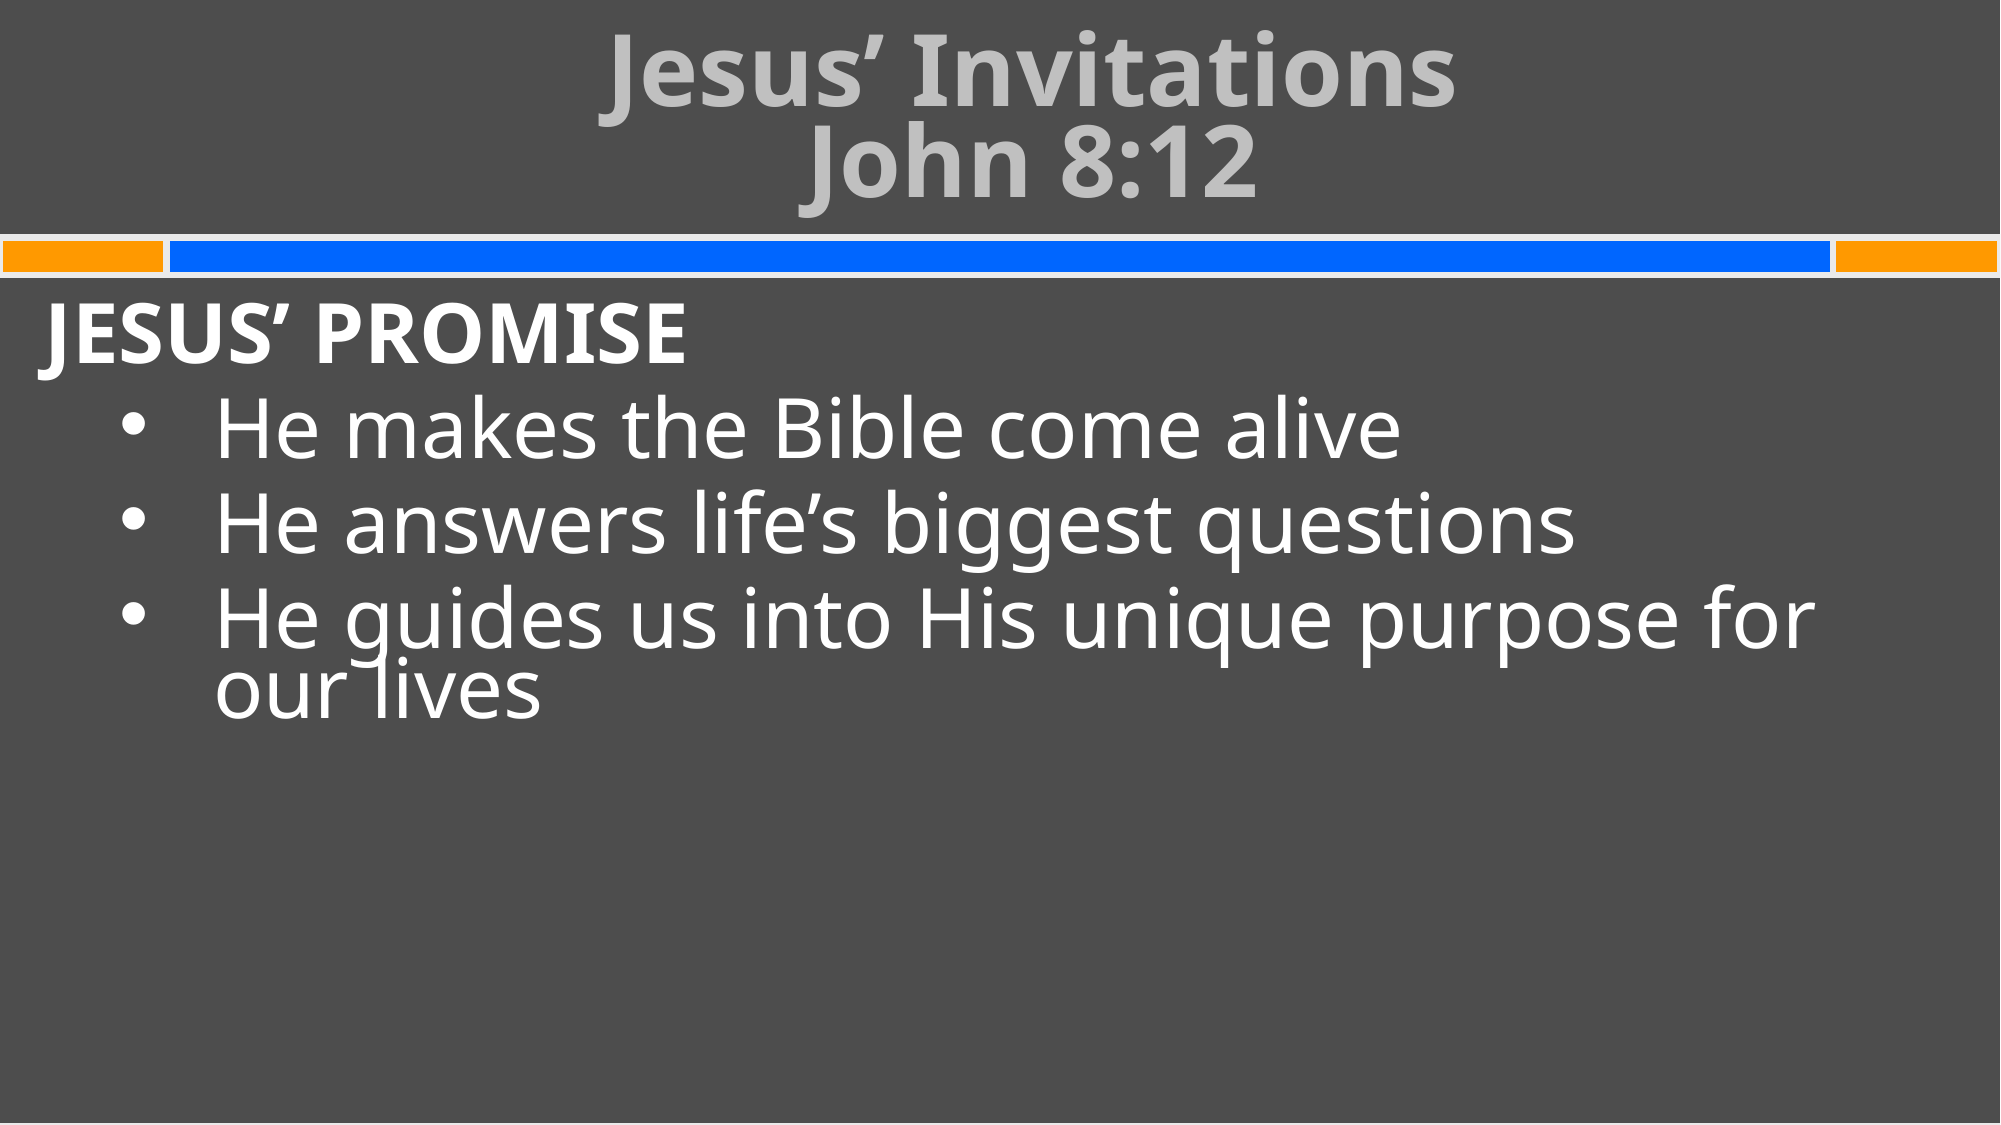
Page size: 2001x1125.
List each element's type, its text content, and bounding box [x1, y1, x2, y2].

list JESUS’ PROMISE He makes the Bible come alive He answers life’s biggest questions He guides us into His unique purpose for our lives [29, 299, 1964, 1101]
text_box Jesus’ Invitations John 8:12 [66, 42, 2000, 210]
